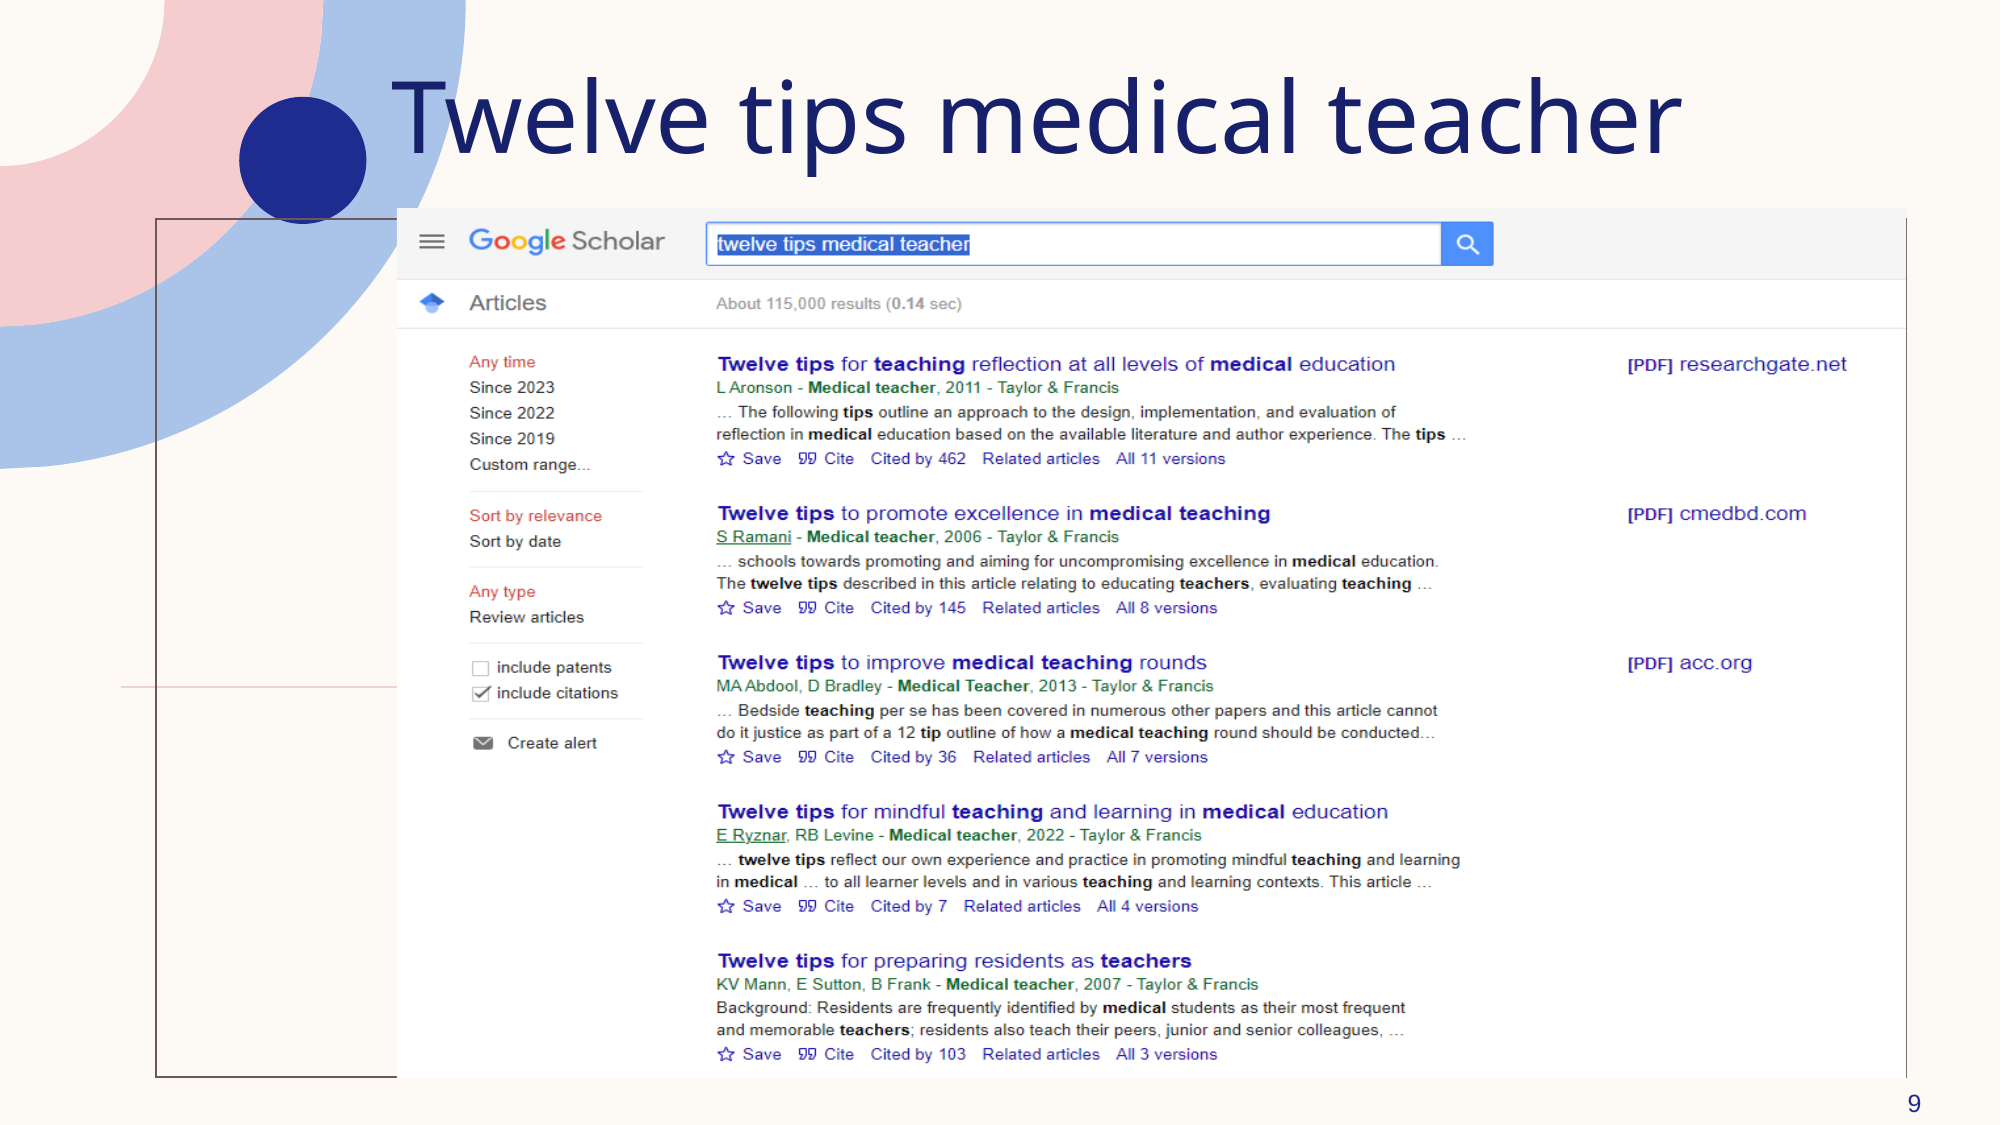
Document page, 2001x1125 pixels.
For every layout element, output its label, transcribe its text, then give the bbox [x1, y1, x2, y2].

text_box [155, 218, 396, 1078]
picture [396, 208, 1907, 1078]
slide_number 9 [1833, 1080, 1996, 1125]
text_box Twelve tips medical teacher [155, 46, 1920, 181]
